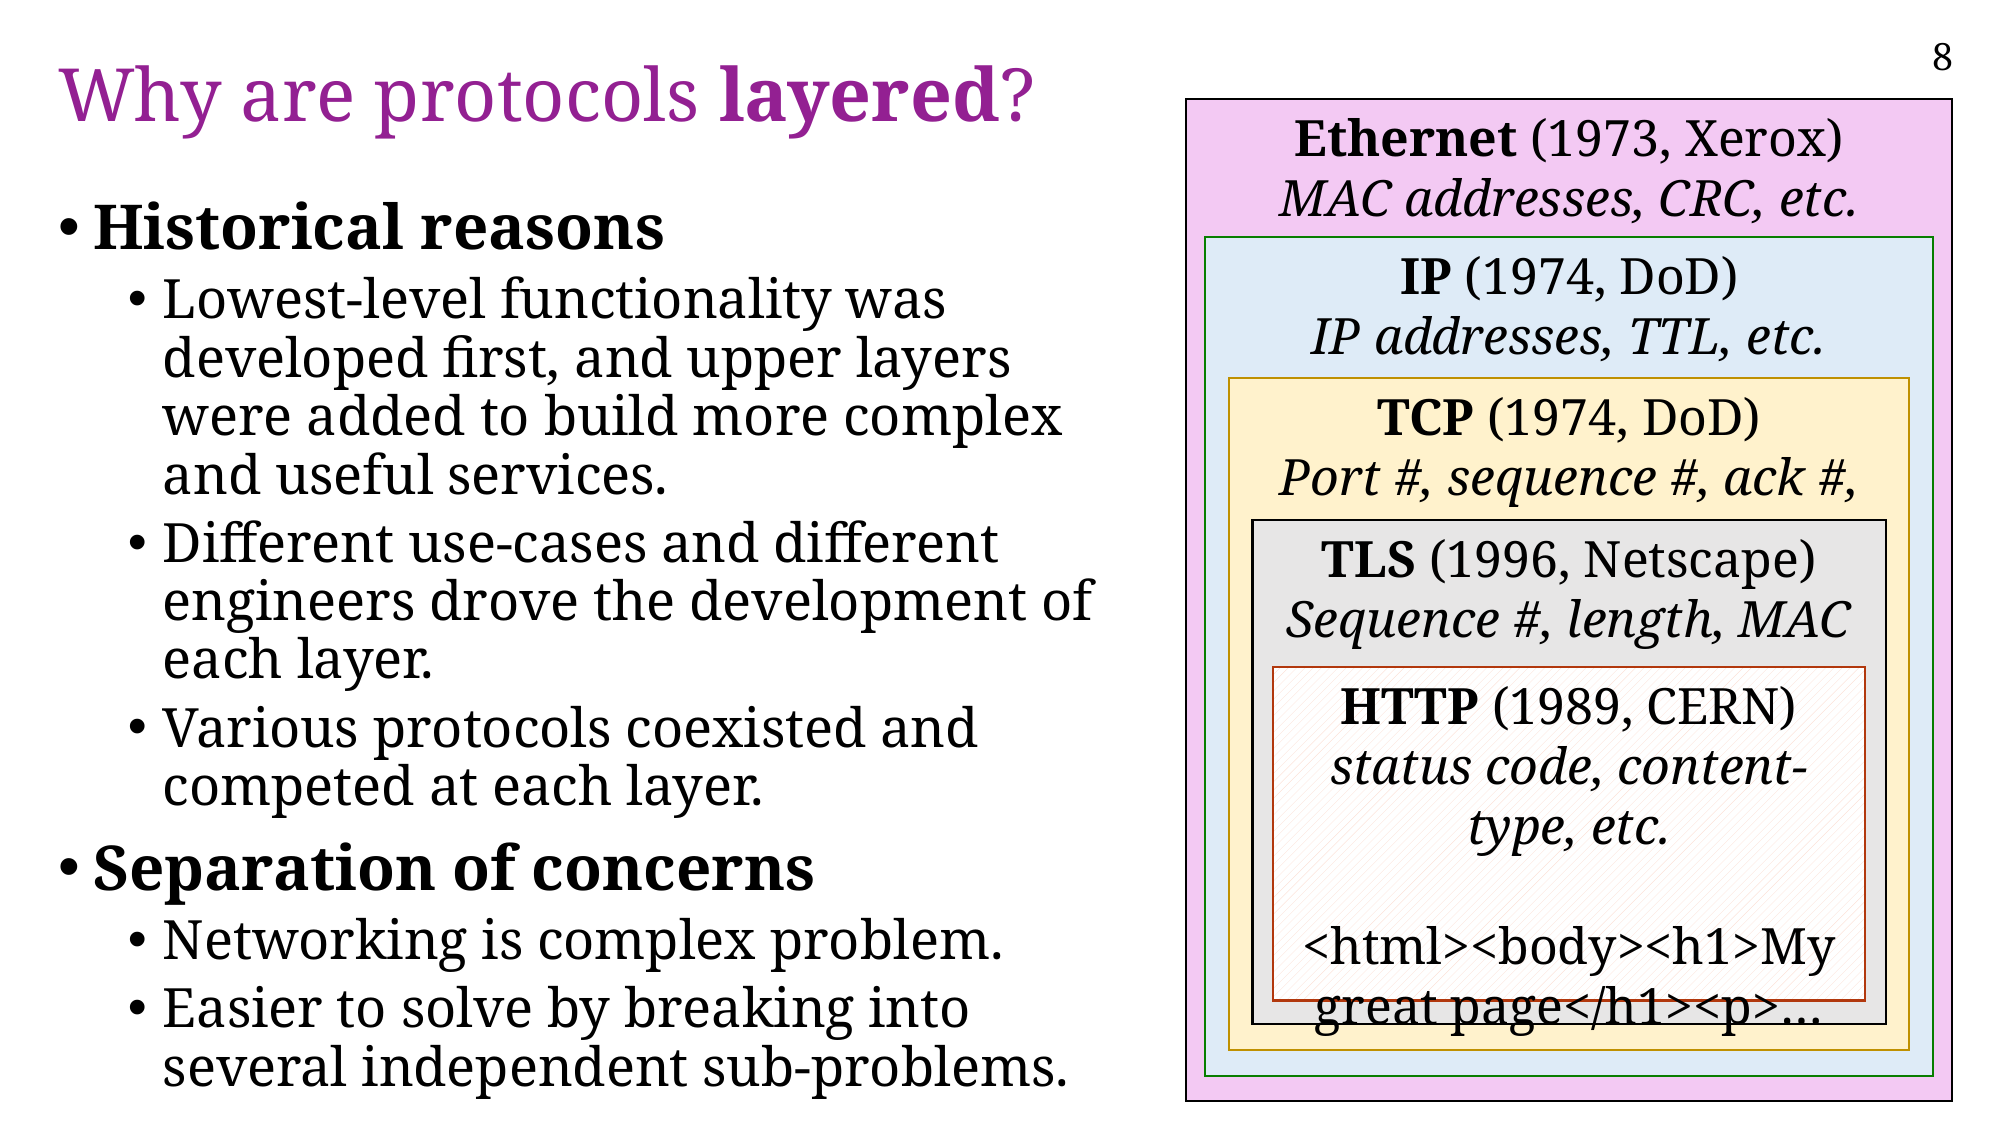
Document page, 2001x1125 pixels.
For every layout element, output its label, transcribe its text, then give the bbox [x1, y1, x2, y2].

text_box IP (1974, DoD) IP addresses, TTL, etc. IP payload [1204, 236, 1934, 1077]
text_box Ethernet (1973, Xerox) MAC addresses, CRC, etc. Ethernet payload [1185, 98, 1953, 1102]
text_box TLS (1996, Netscape) Sequence #, length, MAC TLS payload [1251, 519, 1887, 1025]
title Why are protocols layered? [43, 25, 1161, 171]
list Historical reasons Lowest-level functionality was developed first, and upper layers were added to build more complex and useful services. Different use-cases and different engineers drove the development of each layer. Various protocols coexisted and competed at each layer. Separation of concerns Networking is complex problem. Easier to solve by breaking into several independent sub-problems. [43, 188, 1161, 1106]
text_box TCP (1974, DoD) Port #, sequence #, ack #, etc. TCP payload [1228, 377, 1910, 1051]
text_box HTTP (1989, CERN) status code, content-type, etc. <html><body><h1>My great page</h1><p>… [1272, 666, 1866, 1002]
